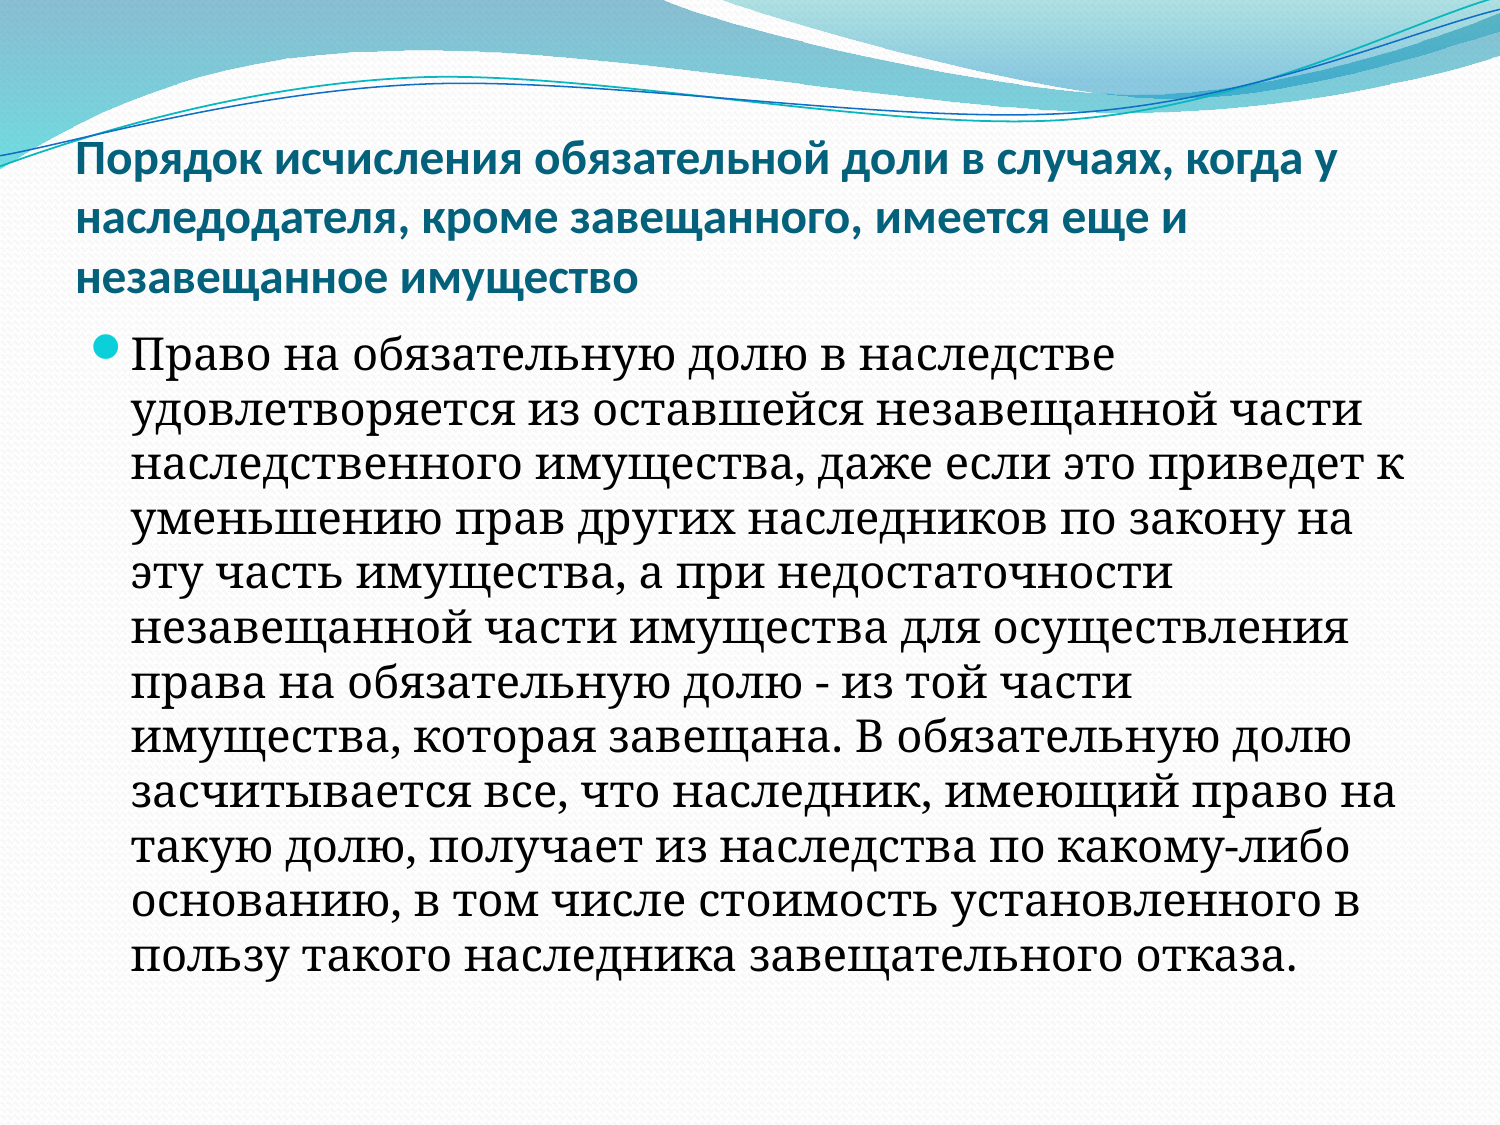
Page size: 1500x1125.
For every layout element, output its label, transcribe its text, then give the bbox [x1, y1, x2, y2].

title Порядок исчисления обязательной доли в случаях, когда у наследодателя, кроме завещанного, имеется еще и незавещанное имущество [75, 115, 1425, 303]
list Право на обязательную долю в наследстве удовлетворяется из оставшейся незавещанной части наследственного имущества, даже если это приведет к уменьшению прав других наследников по закону на эту часть имущества, а при недостаточности незавещанной части имущества для осуществления права на обязательную долю - из той части имущества, которая завещана. В обязательную долю засчитывается все, что наследник, имеющий право на такую долю, получает из наследства по какому-либо основанию, в том числе стоимость установленного в пользу такого наследника завещательного отказа. [75, 317, 1425, 1038]
